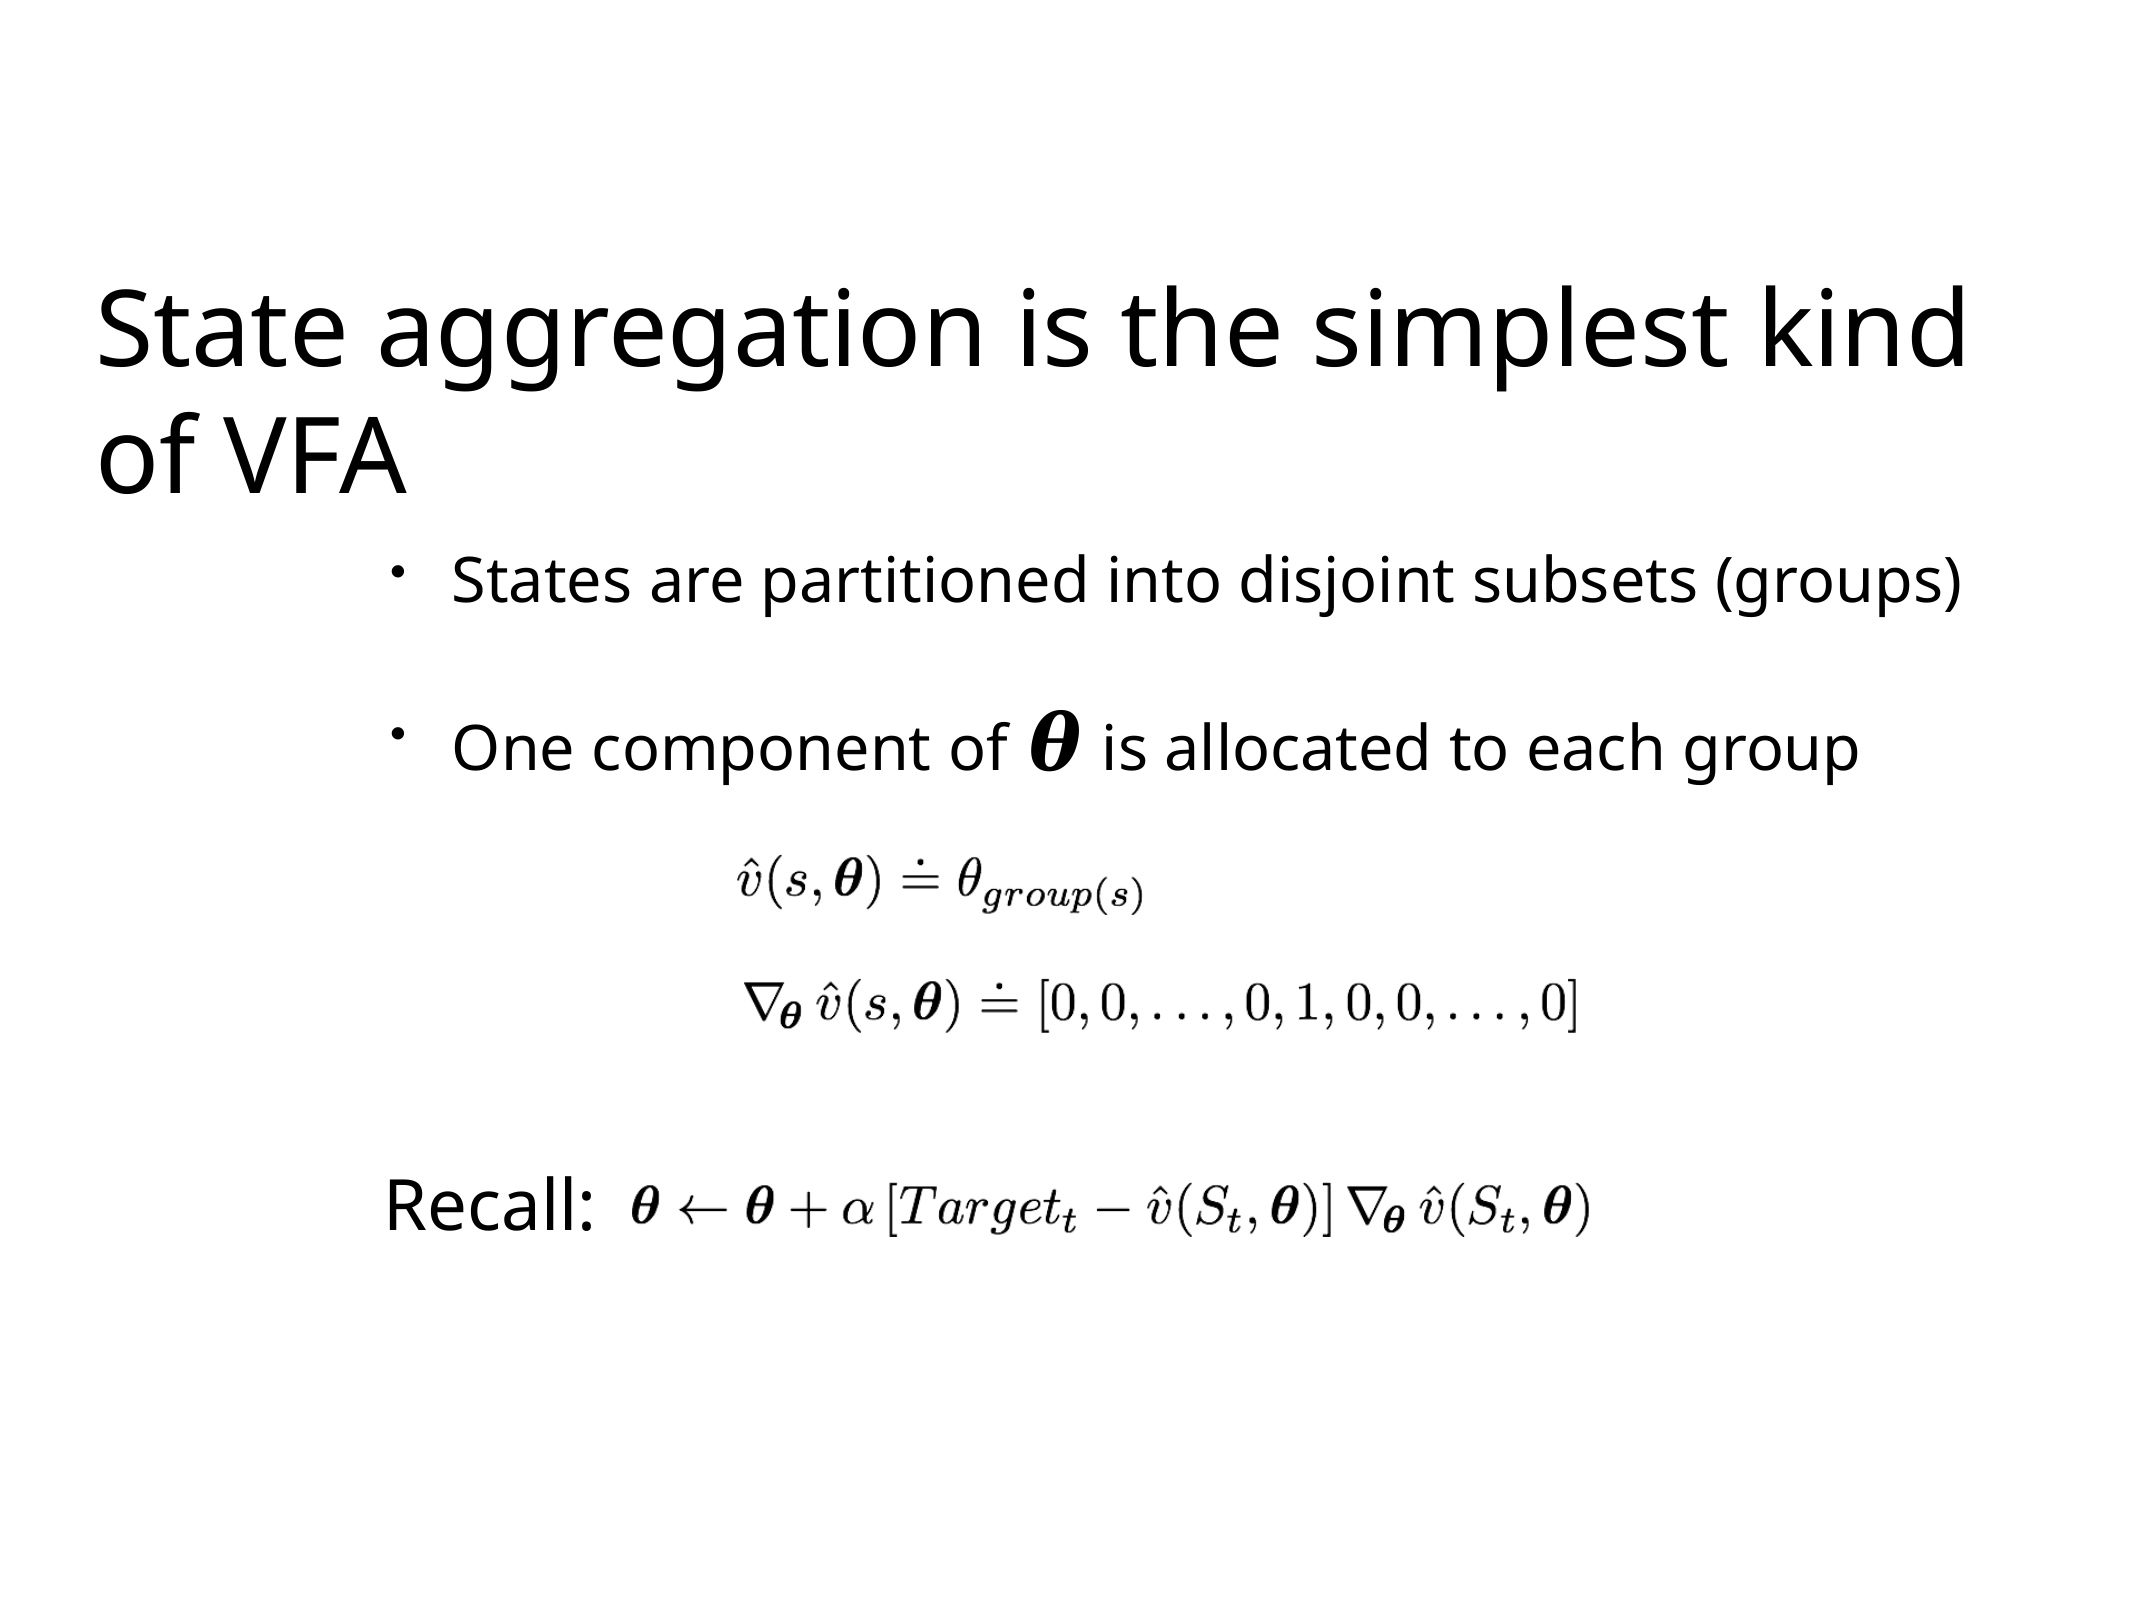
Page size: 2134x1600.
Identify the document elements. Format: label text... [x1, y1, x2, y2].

picture [631, 1181, 1591, 1237]
text_box Recall: [377, 1152, 604, 1251]
picture [736, 854, 1144, 916]
list States are partitioned into disjoint subsets (groups) One component of 𝜽 is allocated to each group [383, 519, 2002, 806]
title State aggregation is the simplest kind of VFA [88, 254, 2043, 521]
picture [742, 978, 1577, 1034]
